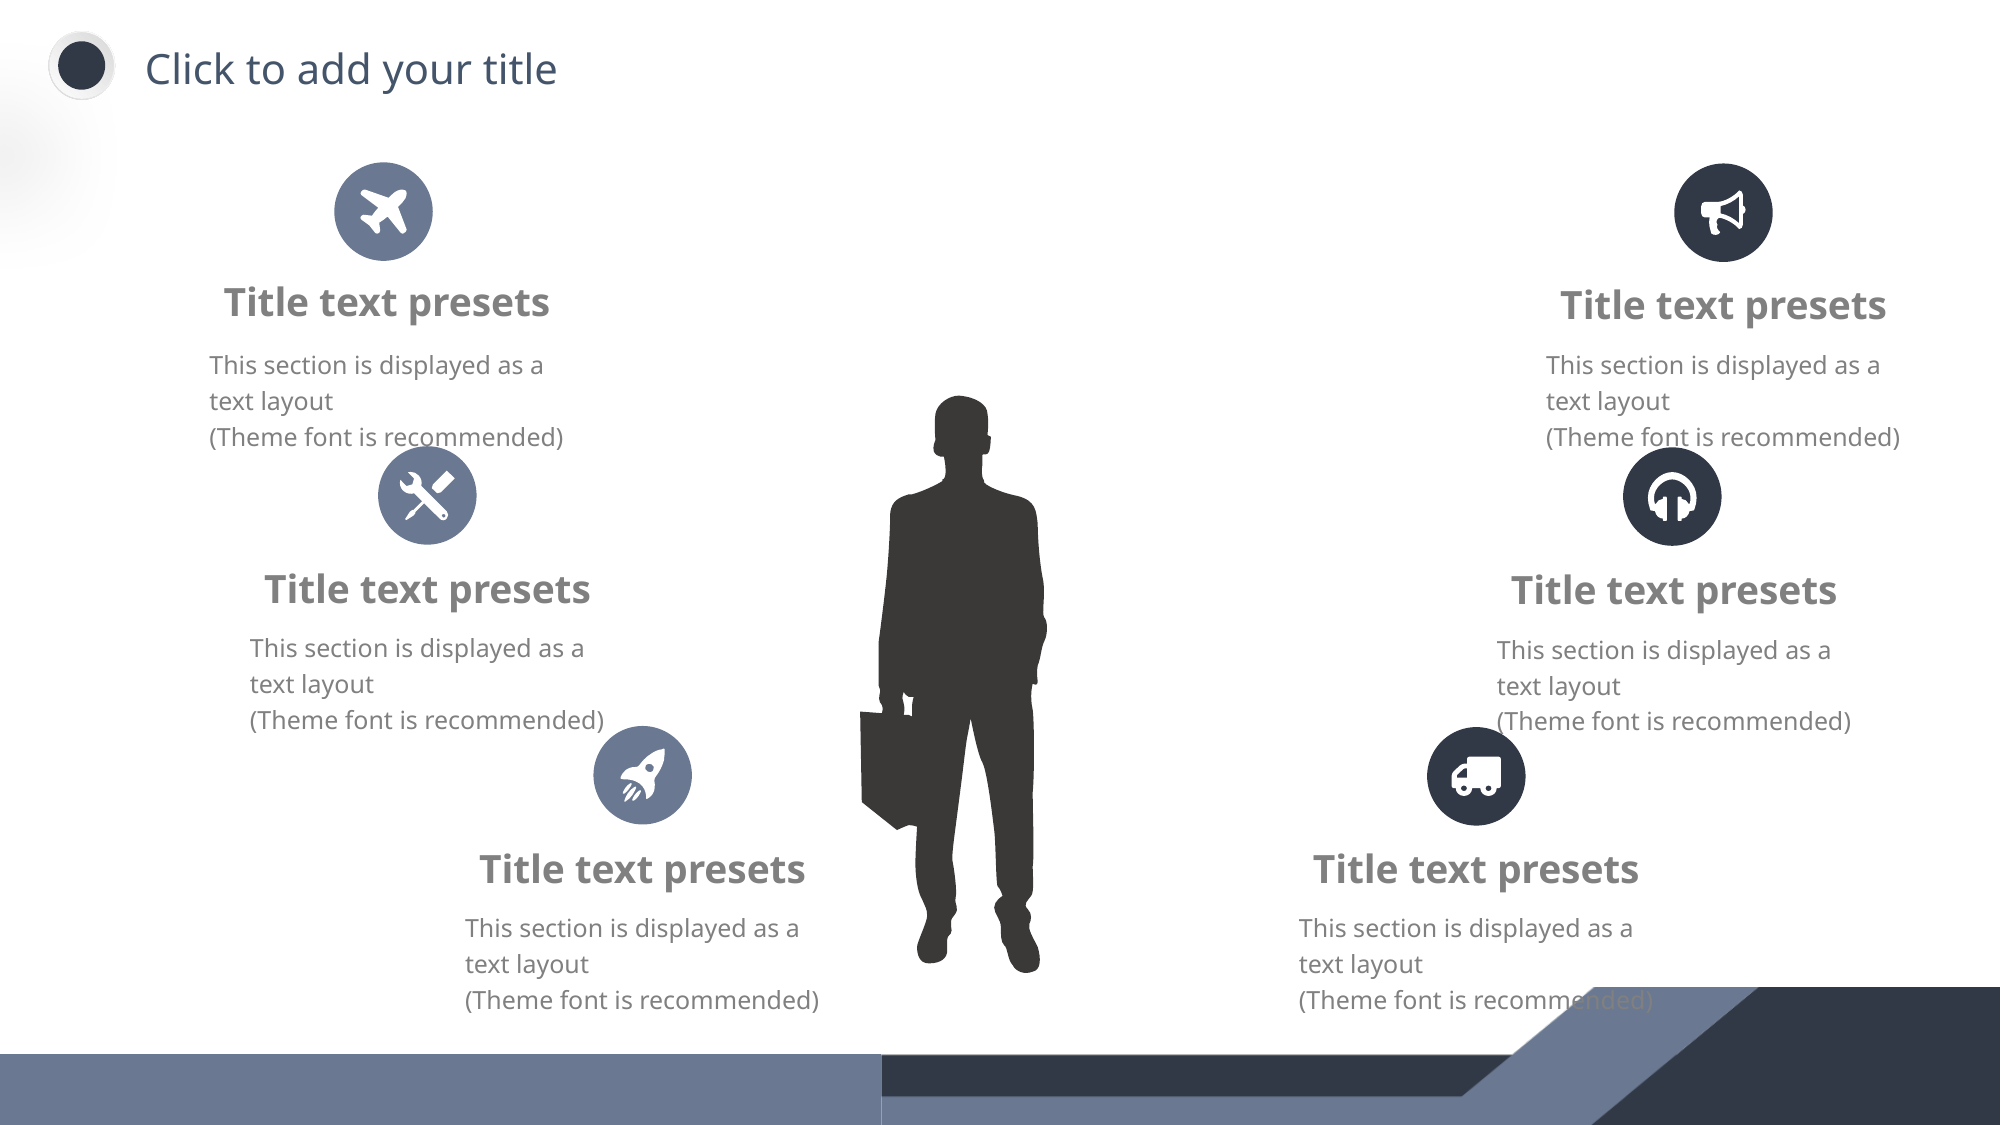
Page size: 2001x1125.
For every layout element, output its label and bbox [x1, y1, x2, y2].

picture [881, 987, 2000, 1125]
picture [1604, 997, 1611, 1007]
text_box [197, 162, 1913, 990]
picture [1634, 997, 1641, 1007]
